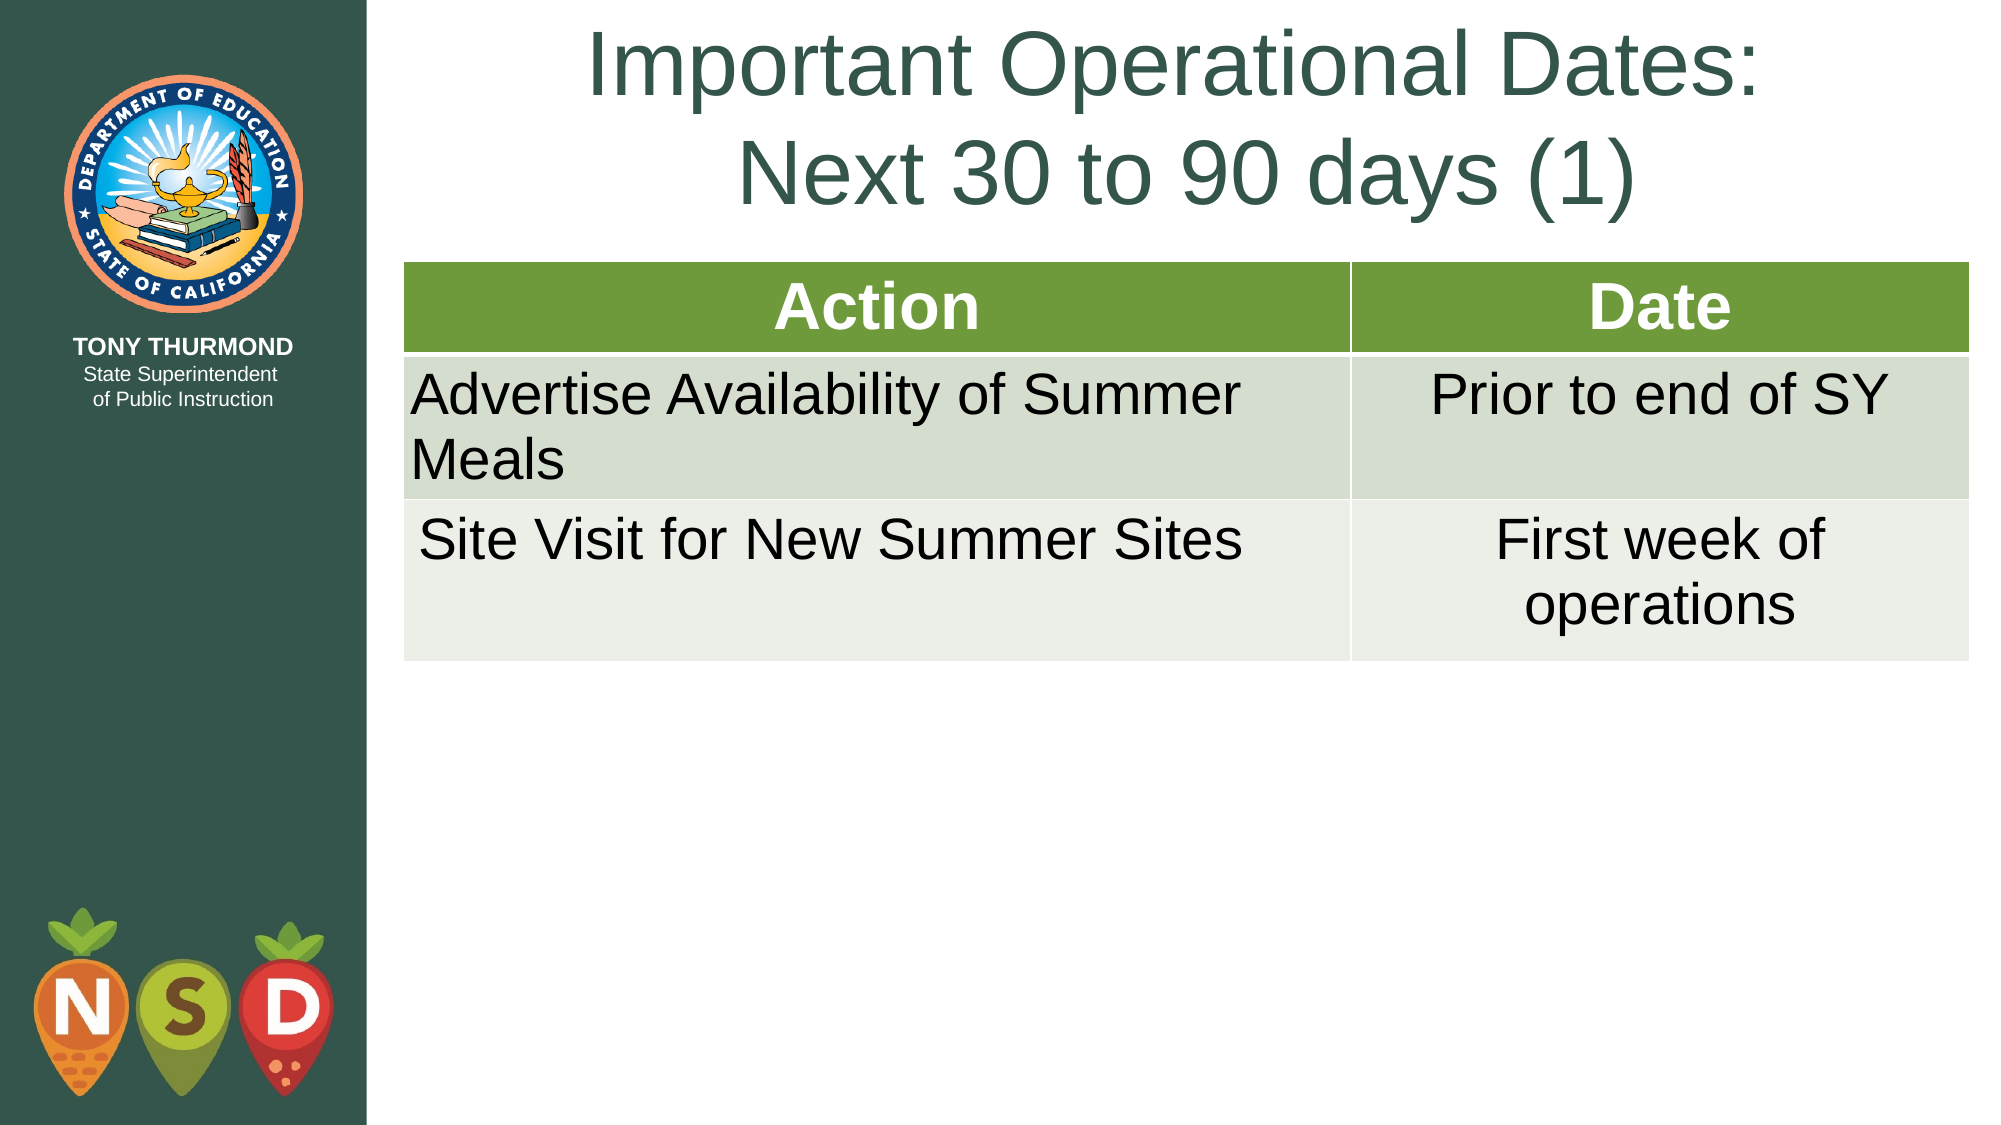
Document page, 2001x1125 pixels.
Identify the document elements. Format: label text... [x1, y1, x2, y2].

table_cell First week of operations [1352, 500, 1969, 661]
table_cell Prior to end of SY [1352, 357, 1969, 499]
table_cell Advertise Availability of Summer Meals [404, 357, 1350, 499]
picture [64, 74, 303, 313]
table_header Date [1352, 262, 1969, 352]
title Important Operational Dates: Next 30 to 90 days (1) [403, 25, 1972, 201]
table_header Action [404, 262, 1350, 352]
table_cell Site Visit for New Summer Sites [404, 500, 1350, 661]
picture [13, 892, 354, 1108]
